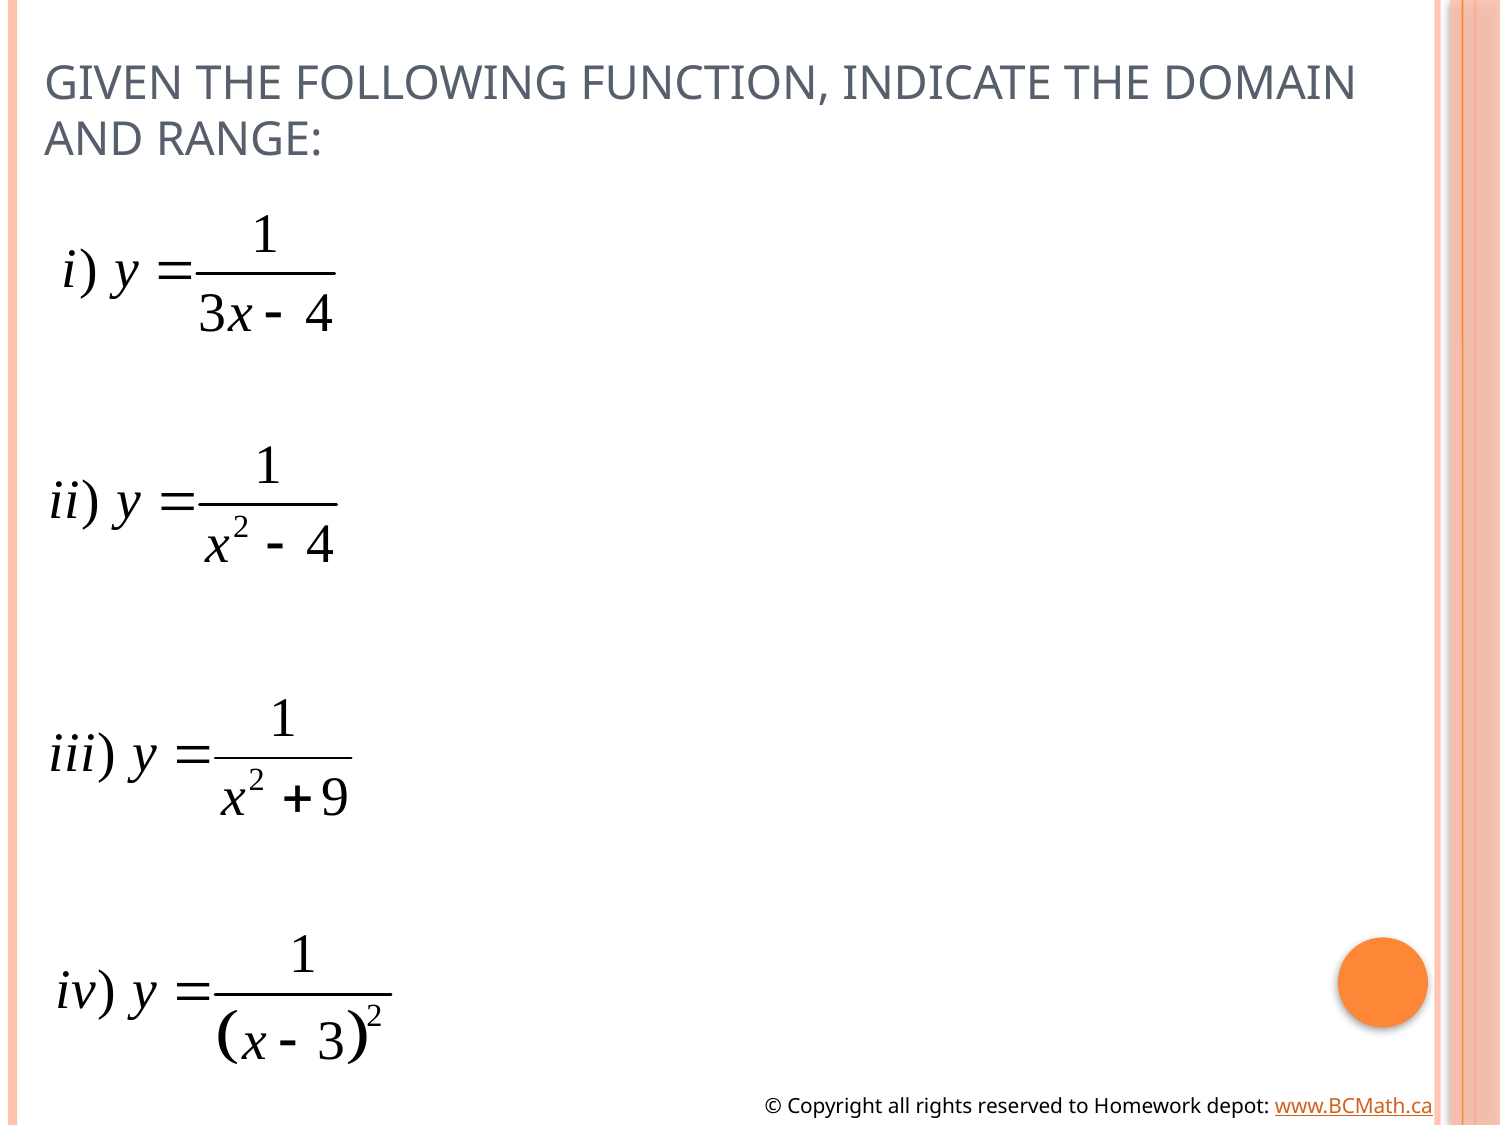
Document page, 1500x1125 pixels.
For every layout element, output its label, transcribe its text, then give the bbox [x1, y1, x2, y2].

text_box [53, 195, 349, 344]
title Given the following function, indicate the domain and Range: [29, 45, 1436, 173]
text_box © Copyright all rights reserved to Homework depot: www.BCMath.ca [749, 1084, 1453, 1125]
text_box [47, 916, 404, 1090]
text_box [40, 680, 366, 828]
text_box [40, 426, 351, 575]
